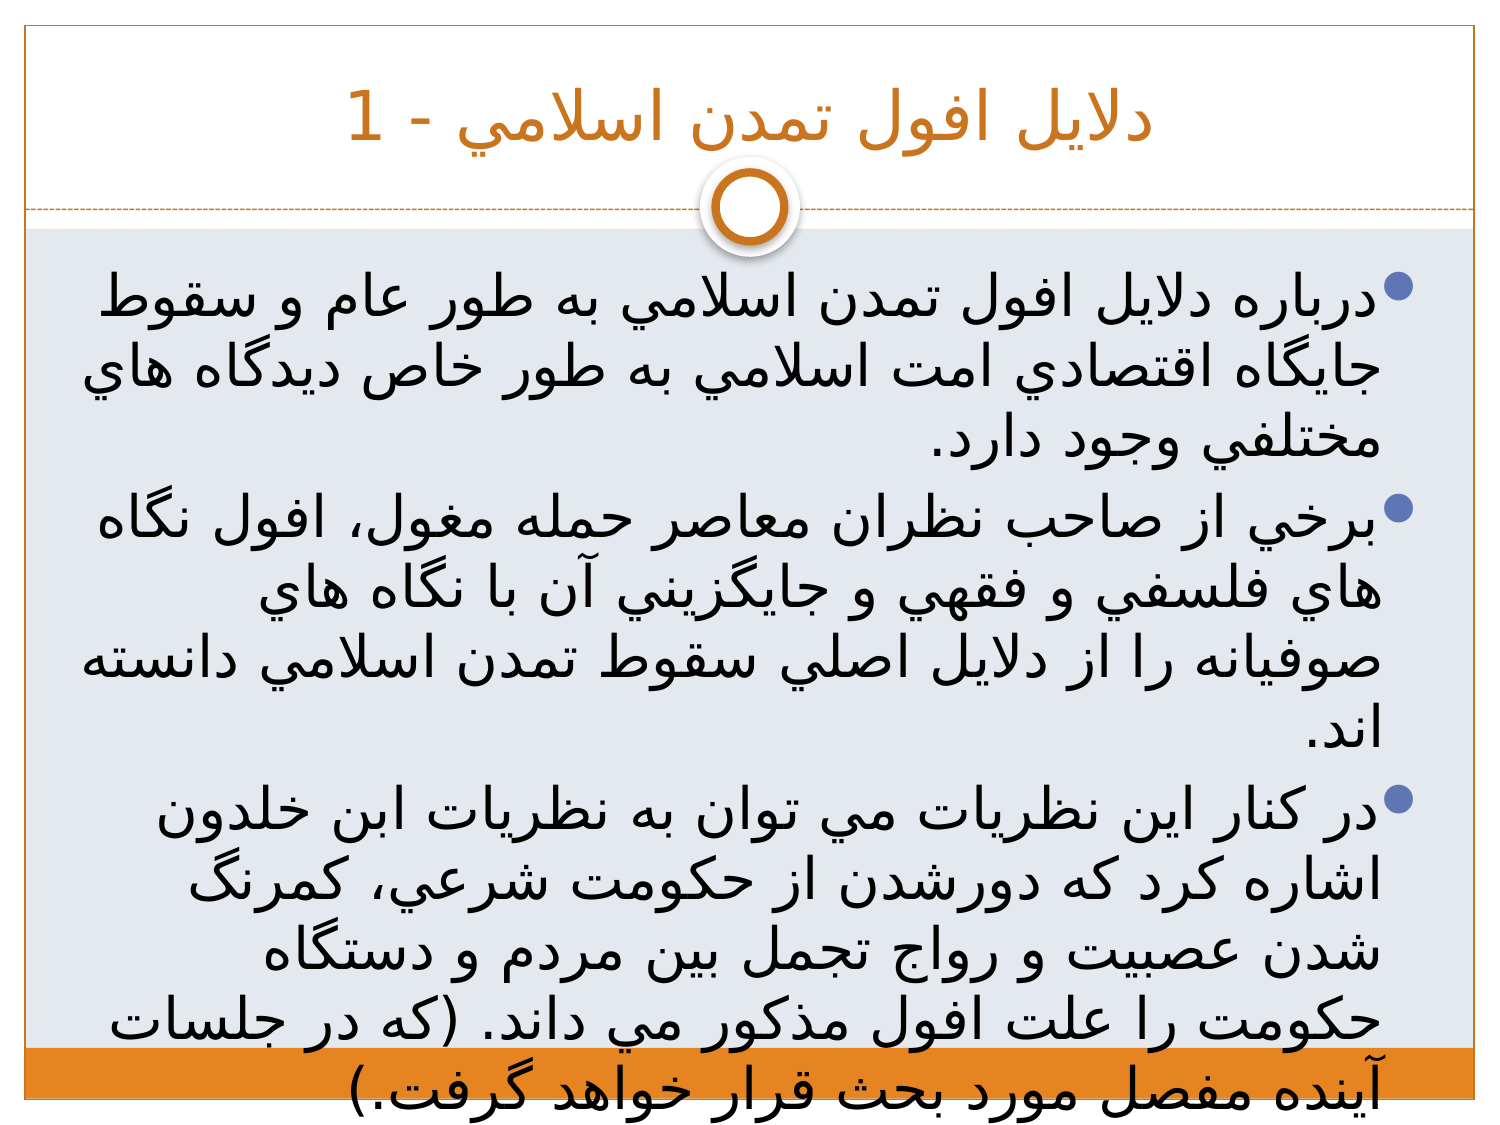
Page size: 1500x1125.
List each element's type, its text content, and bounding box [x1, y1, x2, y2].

title دلايل افول تمدن اسلامي - 1 [49, 37, 1450, 163]
list درباره دلايل افول تمدن اسلامي به طور عام و سقوط جايگاه اقتصادي امت اسلامي به طور خاص ديدگاه هاي مختلفي وجود دارد. برخي از صاحب نظران معاصر حمله مغول، افول نگاه هاي فلسفي و فقهي و جايگزيني آن با نگاه هاي صوفيانه را از دلايل اصلي سقوط تمدن اسلامي دانسته اند. در کنار اين نظريات مي توان به نظريات ابن خلدون اشاره کرد که دورشدن از حکومت شرعي،‌ کمرنگ شدن عصبيت و رواج تجمل بين مردم و دستگاه حکومت را علت افول مذکور مي داند. (که در جلسات آینده مفصل مورد بحث قرار خواهد گرفت.) [49, 250, 1445, 1001]
